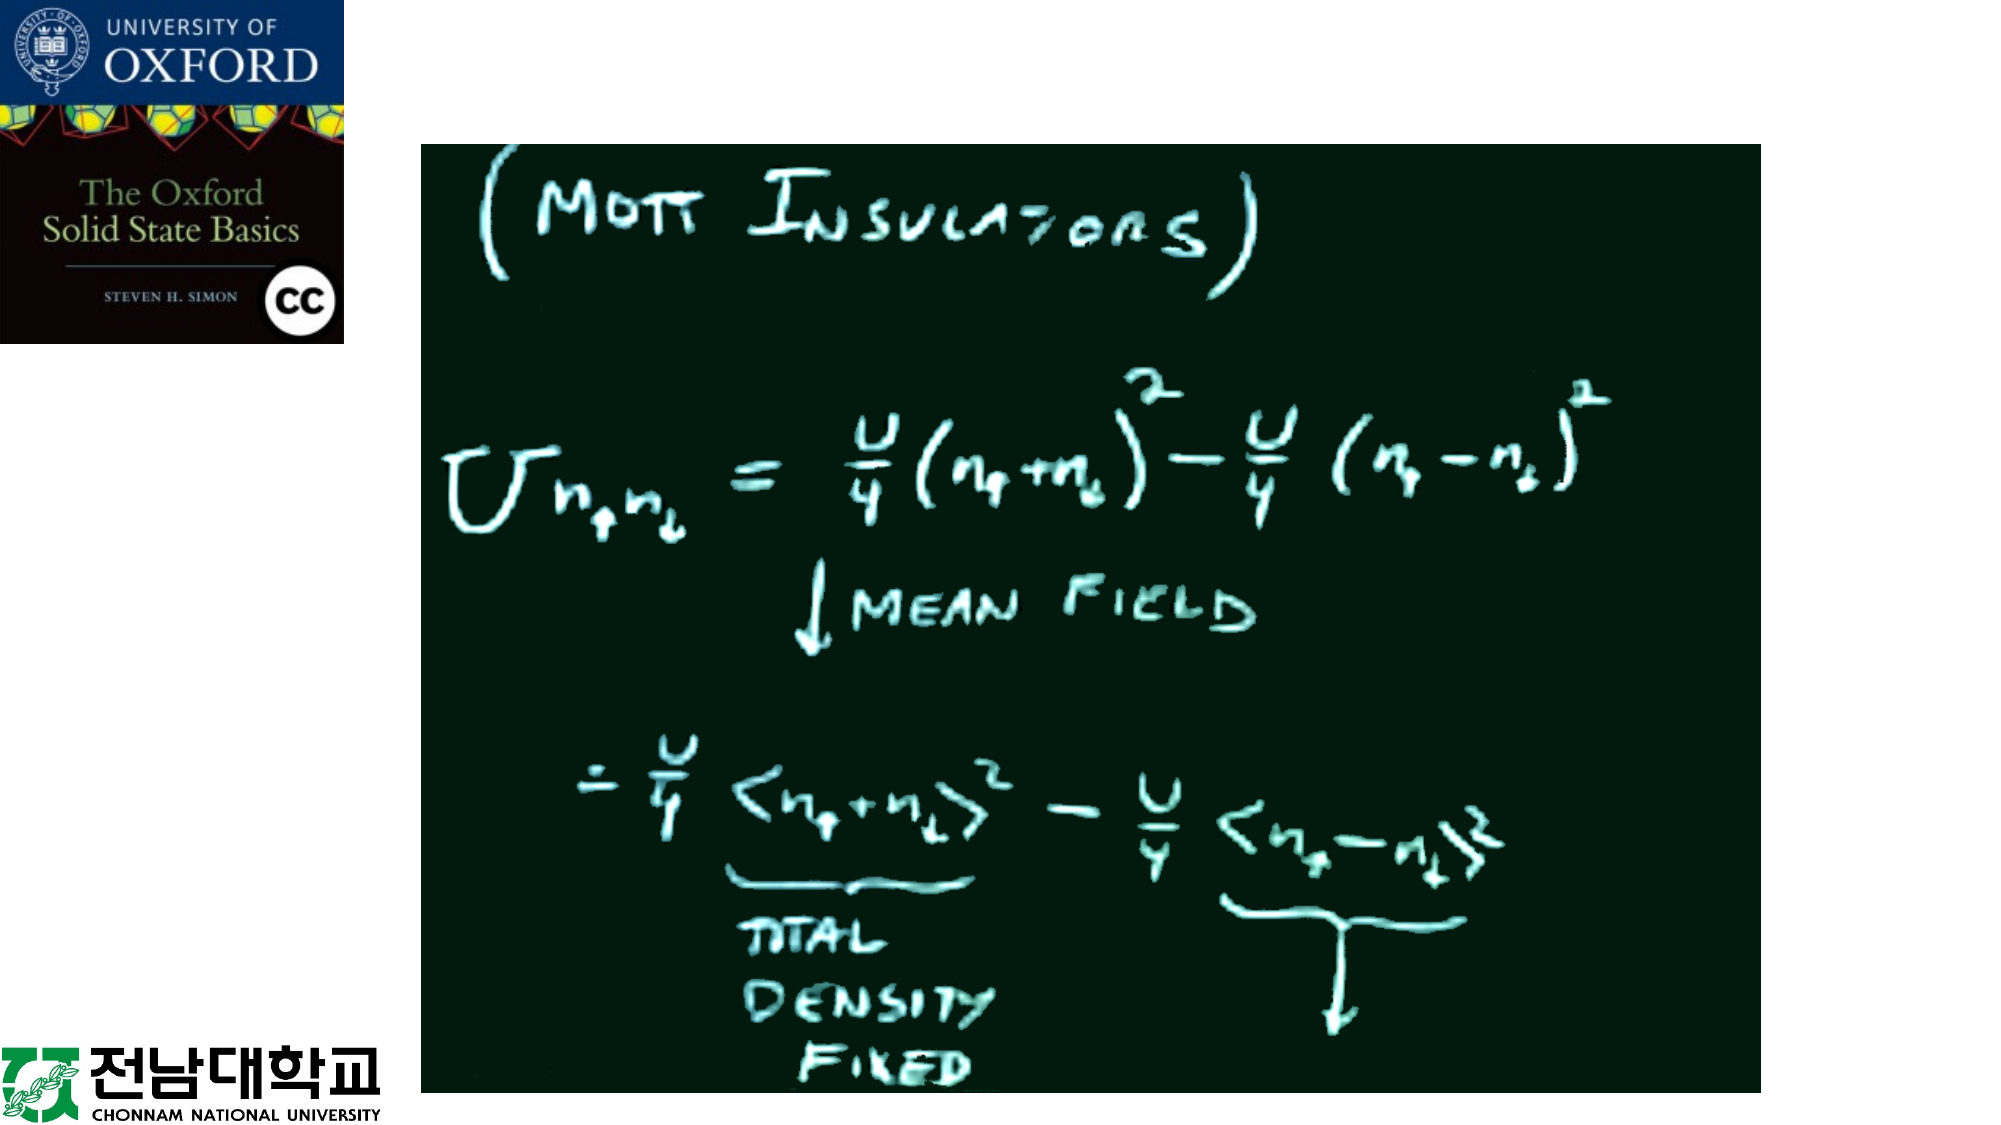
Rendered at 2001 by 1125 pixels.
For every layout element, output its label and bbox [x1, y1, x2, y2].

picture [0, 0, 344, 344]
picture [2, 1045, 381, 1123]
picture [421, 144, 1761, 1093]
